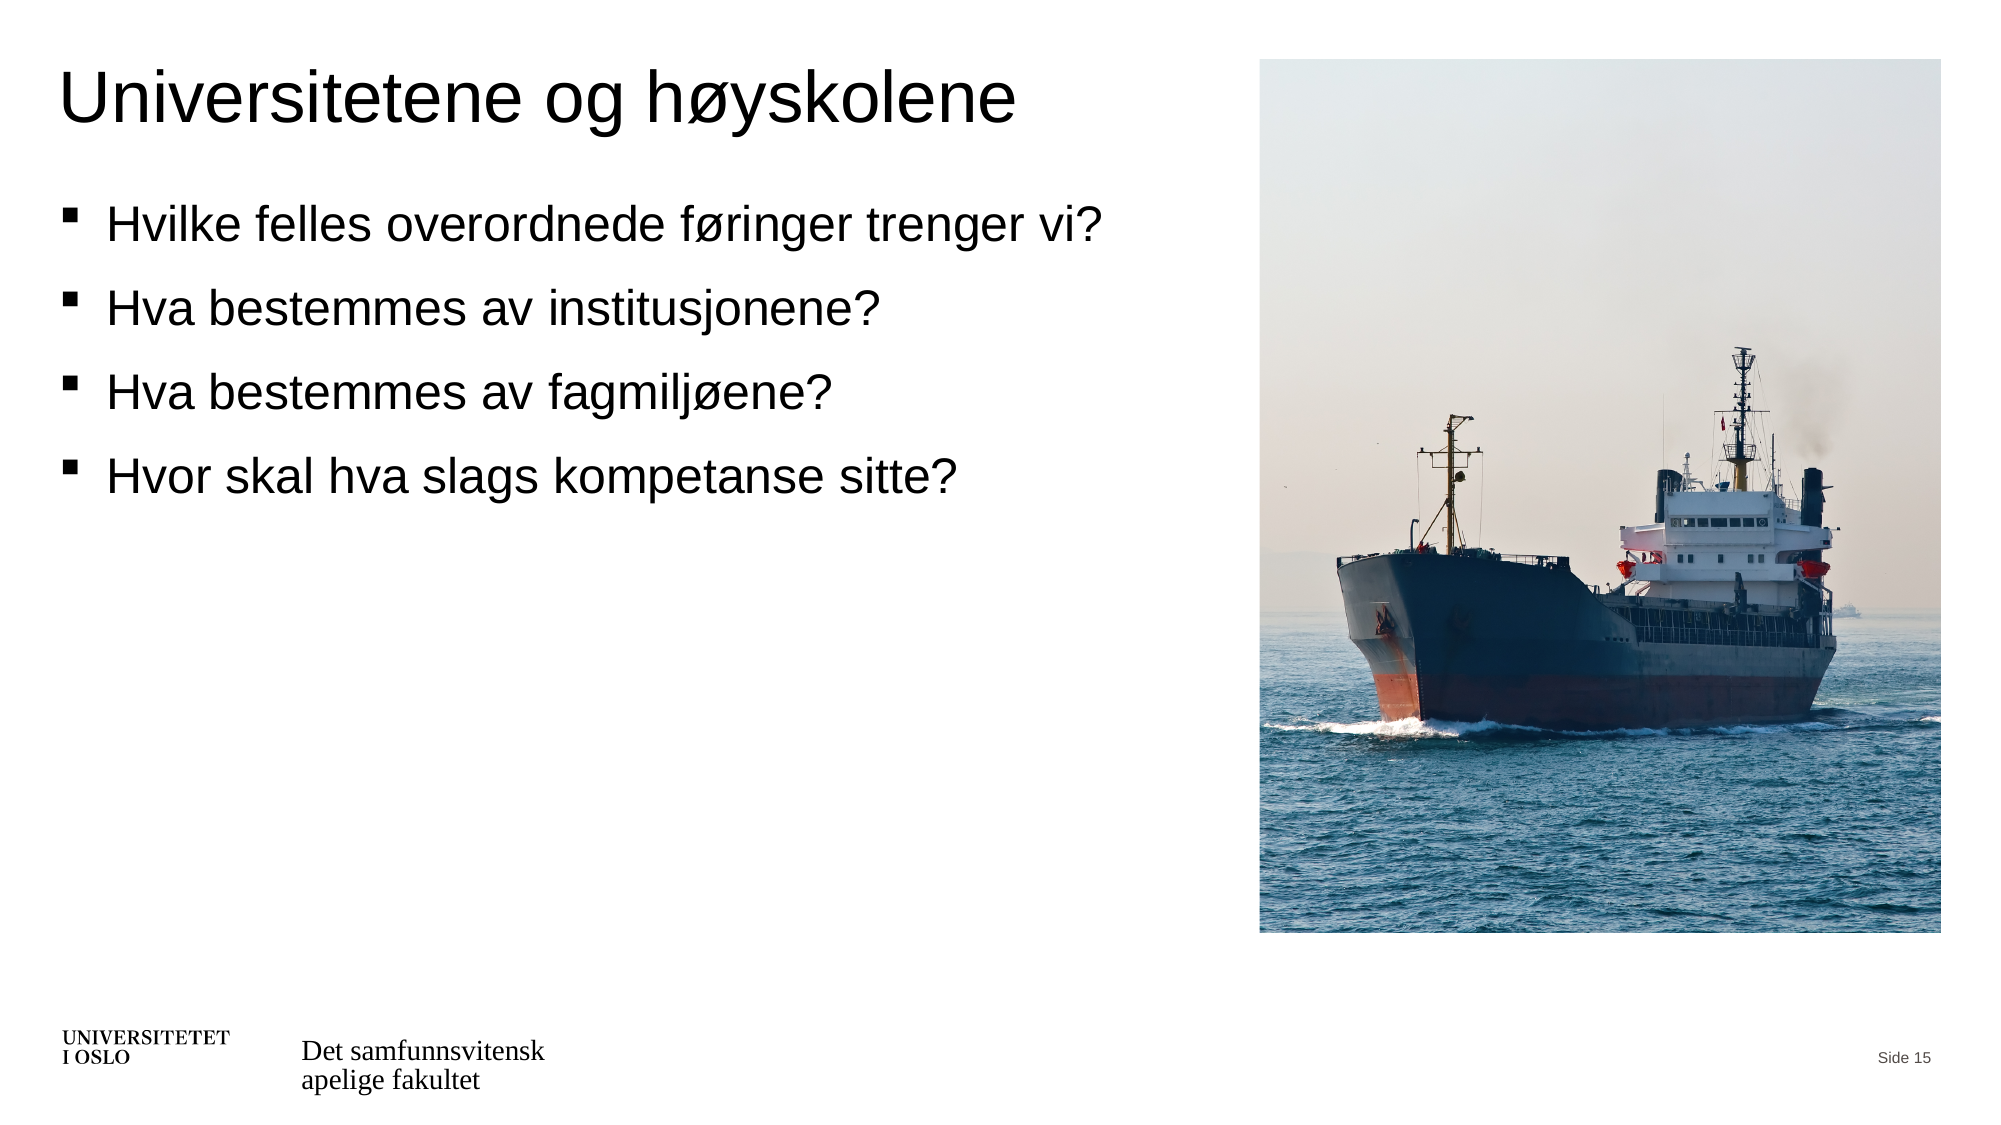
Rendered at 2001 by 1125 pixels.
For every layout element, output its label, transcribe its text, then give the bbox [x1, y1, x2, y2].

list Hvilke felles overordnede føringer trenger vi? Hva bestemmes av institusjonene? Hva bestemmes av fagmiljøene? Hvor skal hva slags kompetanse sitte? [59, 191, 1178, 994]
picture [62, 1030, 230, 1064]
picture [1259, 58, 1941, 933]
slide_number Side 15 [1848, 1027, 1947, 1088]
footer Det samfunnsvitenskapelige fakultet [301, 1024, 548, 1067]
title Universitetene og høyskolene [59, 59, 1158, 148]
